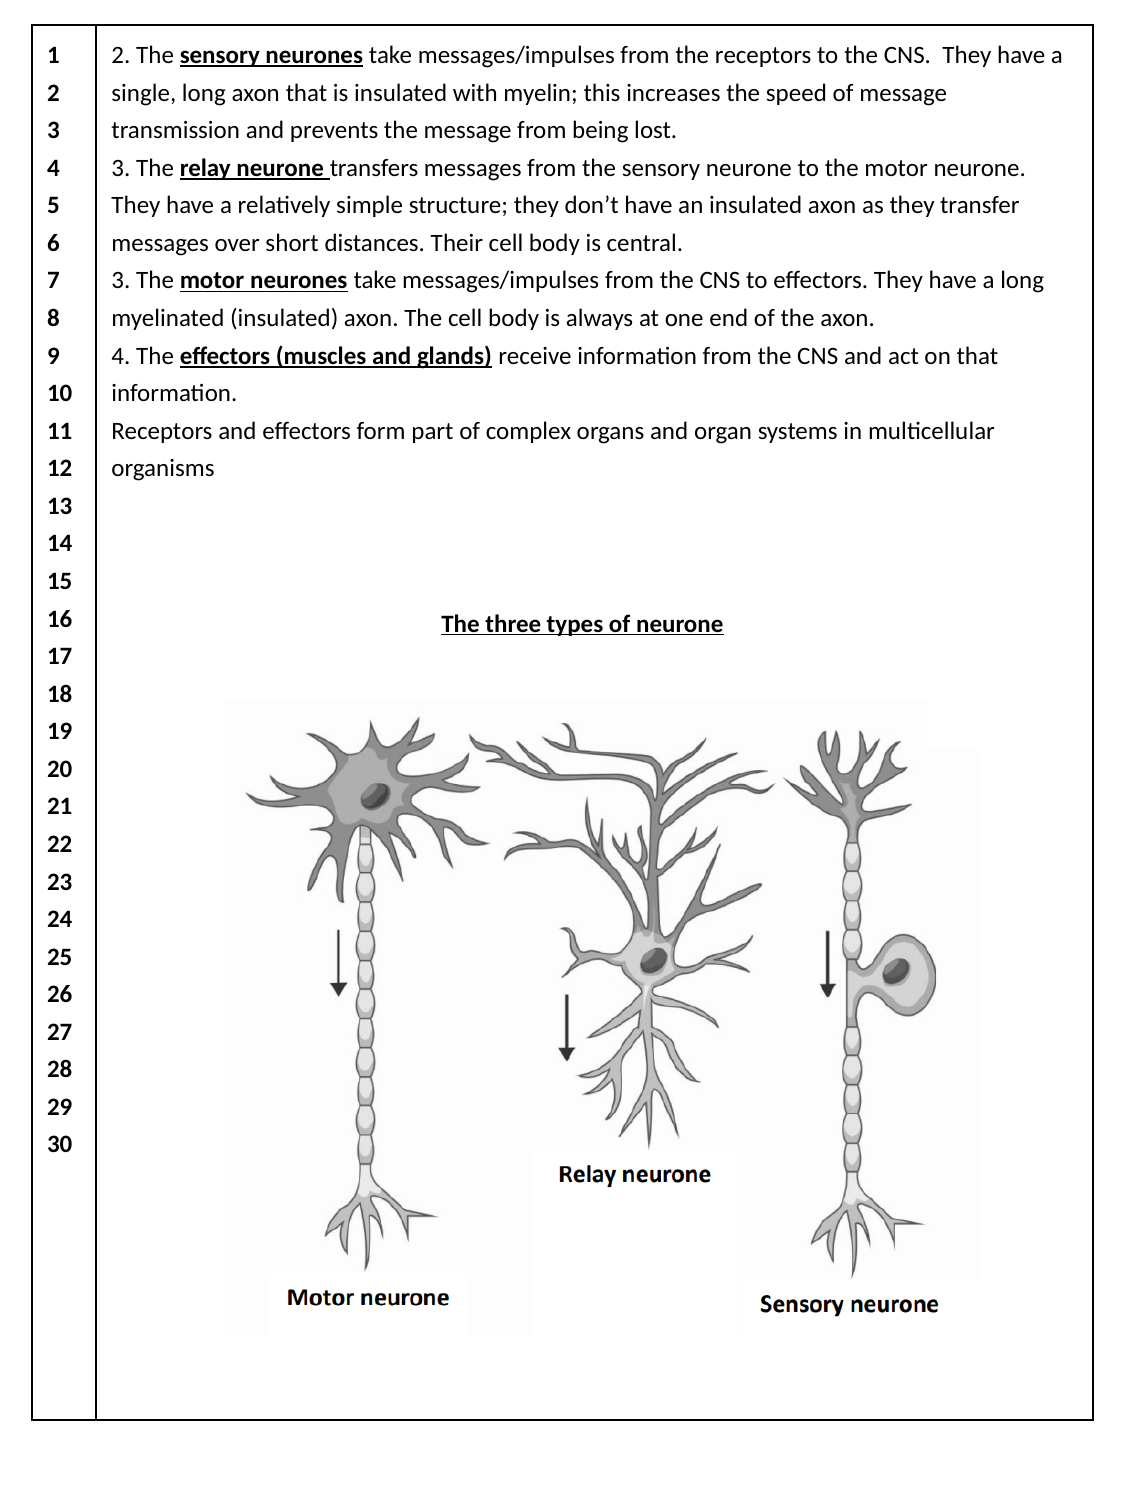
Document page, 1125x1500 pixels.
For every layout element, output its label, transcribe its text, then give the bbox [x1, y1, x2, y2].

table_header 2. The sensory neurones take messages/impulses from the receptors to the CNS. They have a single, long axon that is insulated with myelin; this increases the speed of message transmission and prevents the message from being lost. 3. The relay neurone transfers messages from the sensory neurone to the motor neurone. They have a relatively simple structure; they don’t have an insulated axon as they transfer messages over short distances. Their cell body is central. 3. The motor neurones take messages/impulses from the CNS to effectors. They have a long myelinated (insulated) axon. The cell body is always at one end of the axon. 4. The effectors (muscles and glands) receive information from the CNS and act on that information. Receptors and effectors form part of complex organs and organ systems in multicellular organisms [97, 26, 1092, 1419]
text_box The three types of neurone [268, 599, 897, 645]
picture [223, 699, 979, 1336]
table_header 1 2 3 4 5 6 7 8 9 10 11 12 13 14 15 16 17 18 19 20 21 22 23 24 25 26 27 28 29 30 [33, 26, 95, 1419]
